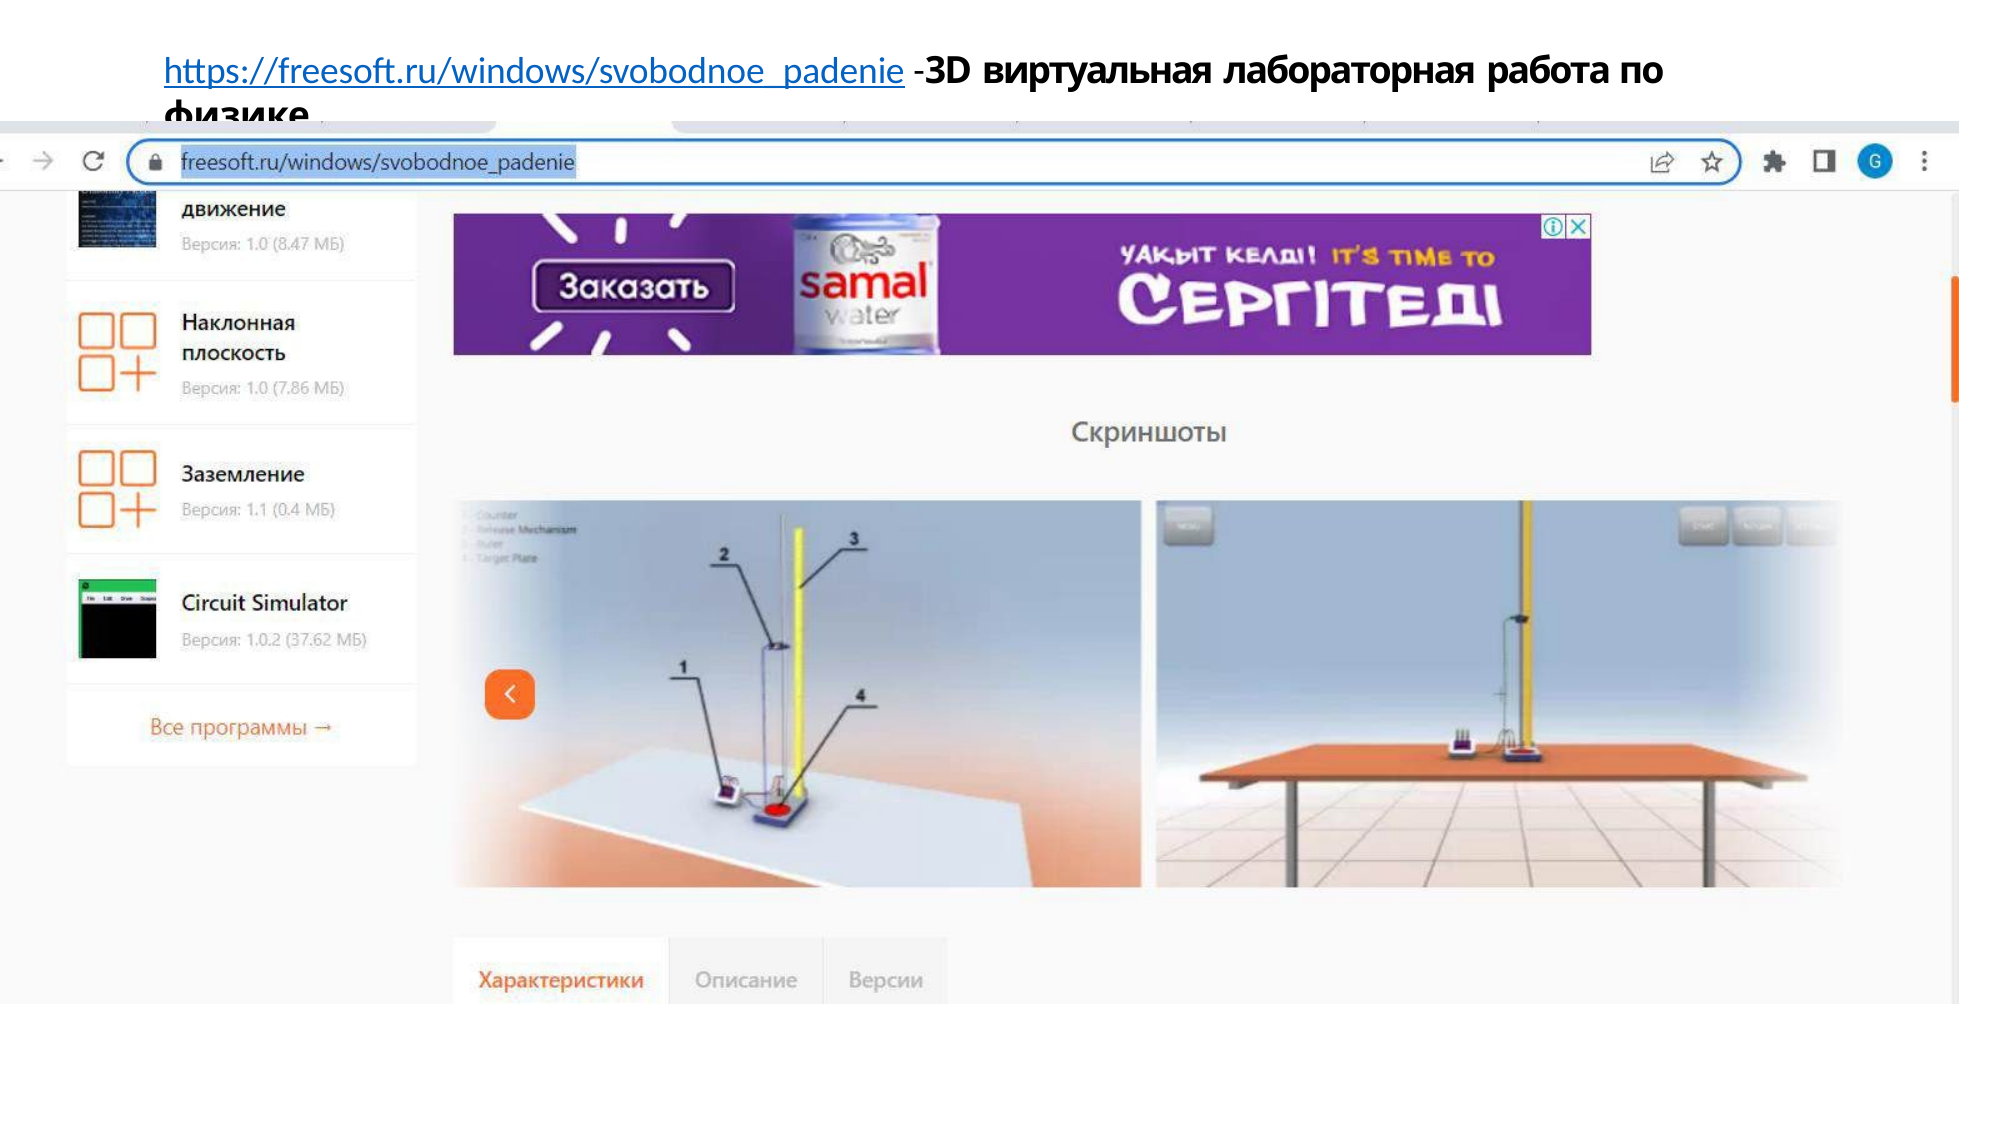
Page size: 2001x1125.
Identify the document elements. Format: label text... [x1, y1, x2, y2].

picture [0, 121, 1959, 1004]
text_box https://freesoft.ru/windows/svobodnoe_padenie -3D виртуальная лабораторная работа по физике [161, 43, 1733, 118]
